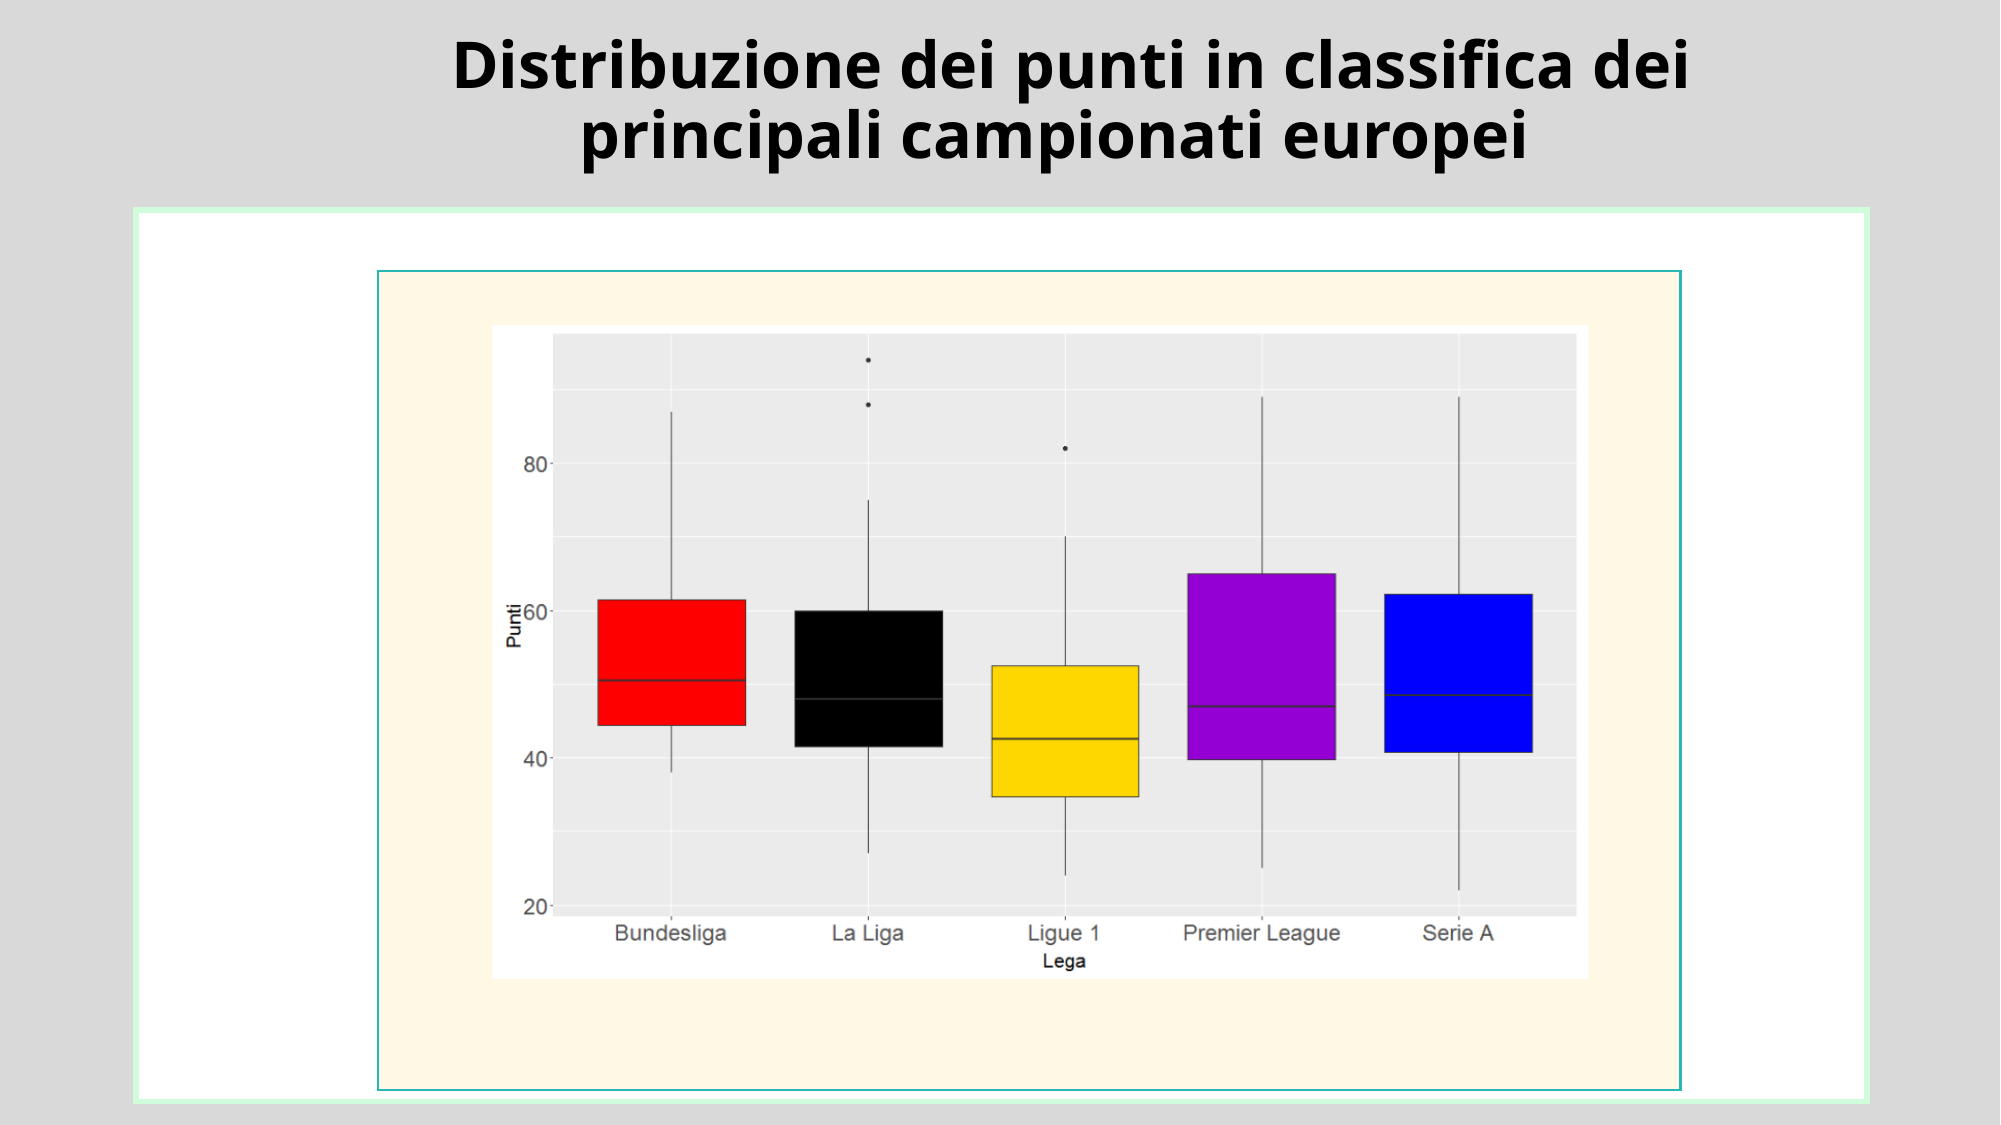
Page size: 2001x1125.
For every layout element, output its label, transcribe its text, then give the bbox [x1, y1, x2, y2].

text_box [377, 270, 1682, 1091]
text_box [135, 209, 1868, 1102]
picture [492, 325, 1589, 979]
text_box Distribuzione dei punti in classifica dei principali campionati europei [276, 0, 1867, 180]
